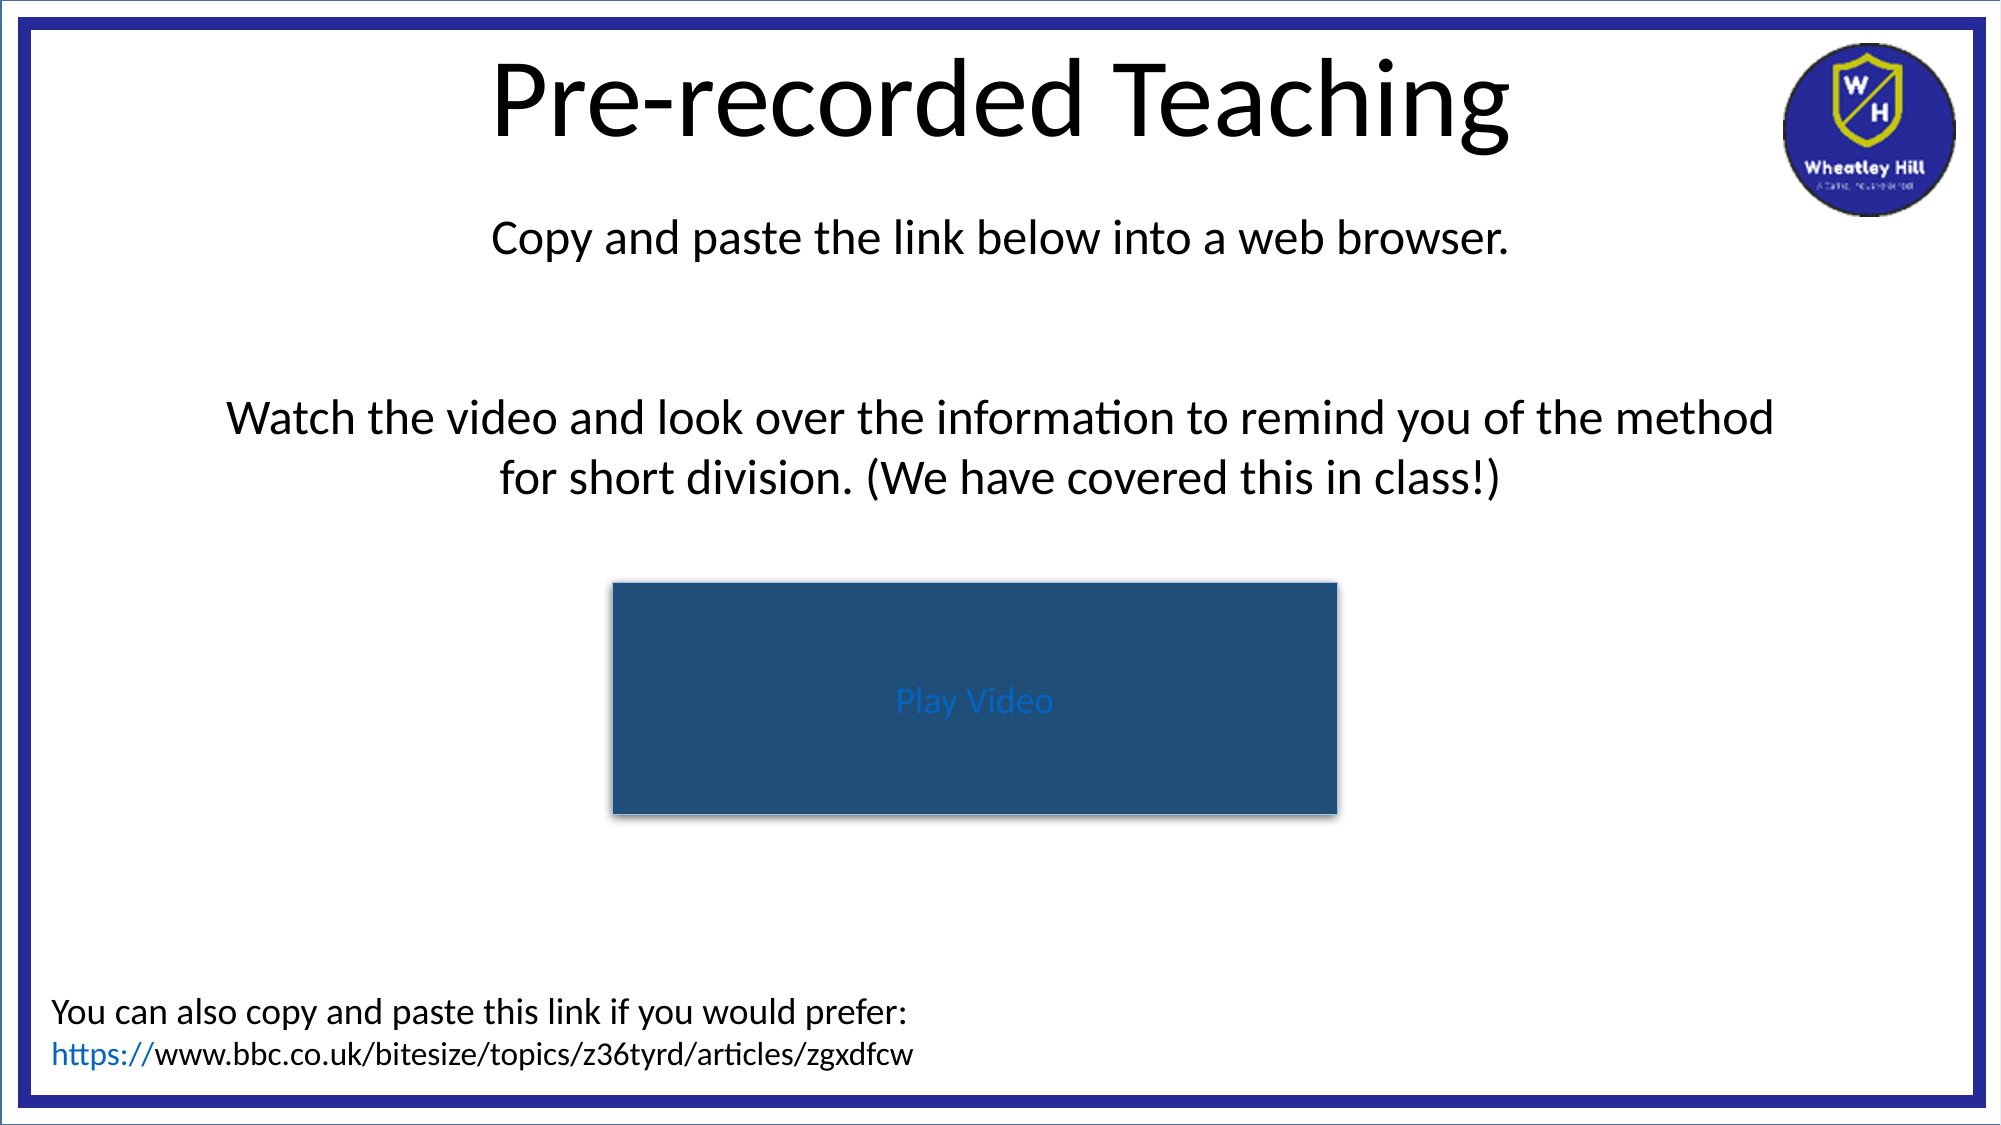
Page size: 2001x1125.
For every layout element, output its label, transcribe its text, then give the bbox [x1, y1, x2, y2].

text_box Copy and paste the link below into a web browser. Watch the video and look over the information to remind you of the method for short division. (We have covered this in class!) [184, 197, 1818, 512]
text_box Play Video [612, 582, 1338, 815]
text_box You can also copy and paste this link if you would prefer: https://www.bbc.co.uk/bitesize/topics/z36tyrd/articles/zgxdfcw [36, 979, 1940, 1080]
picture [0, 0, 2001, 1125]
text_box Pre-recorded Teaching [475, 16, 1528, 167]
